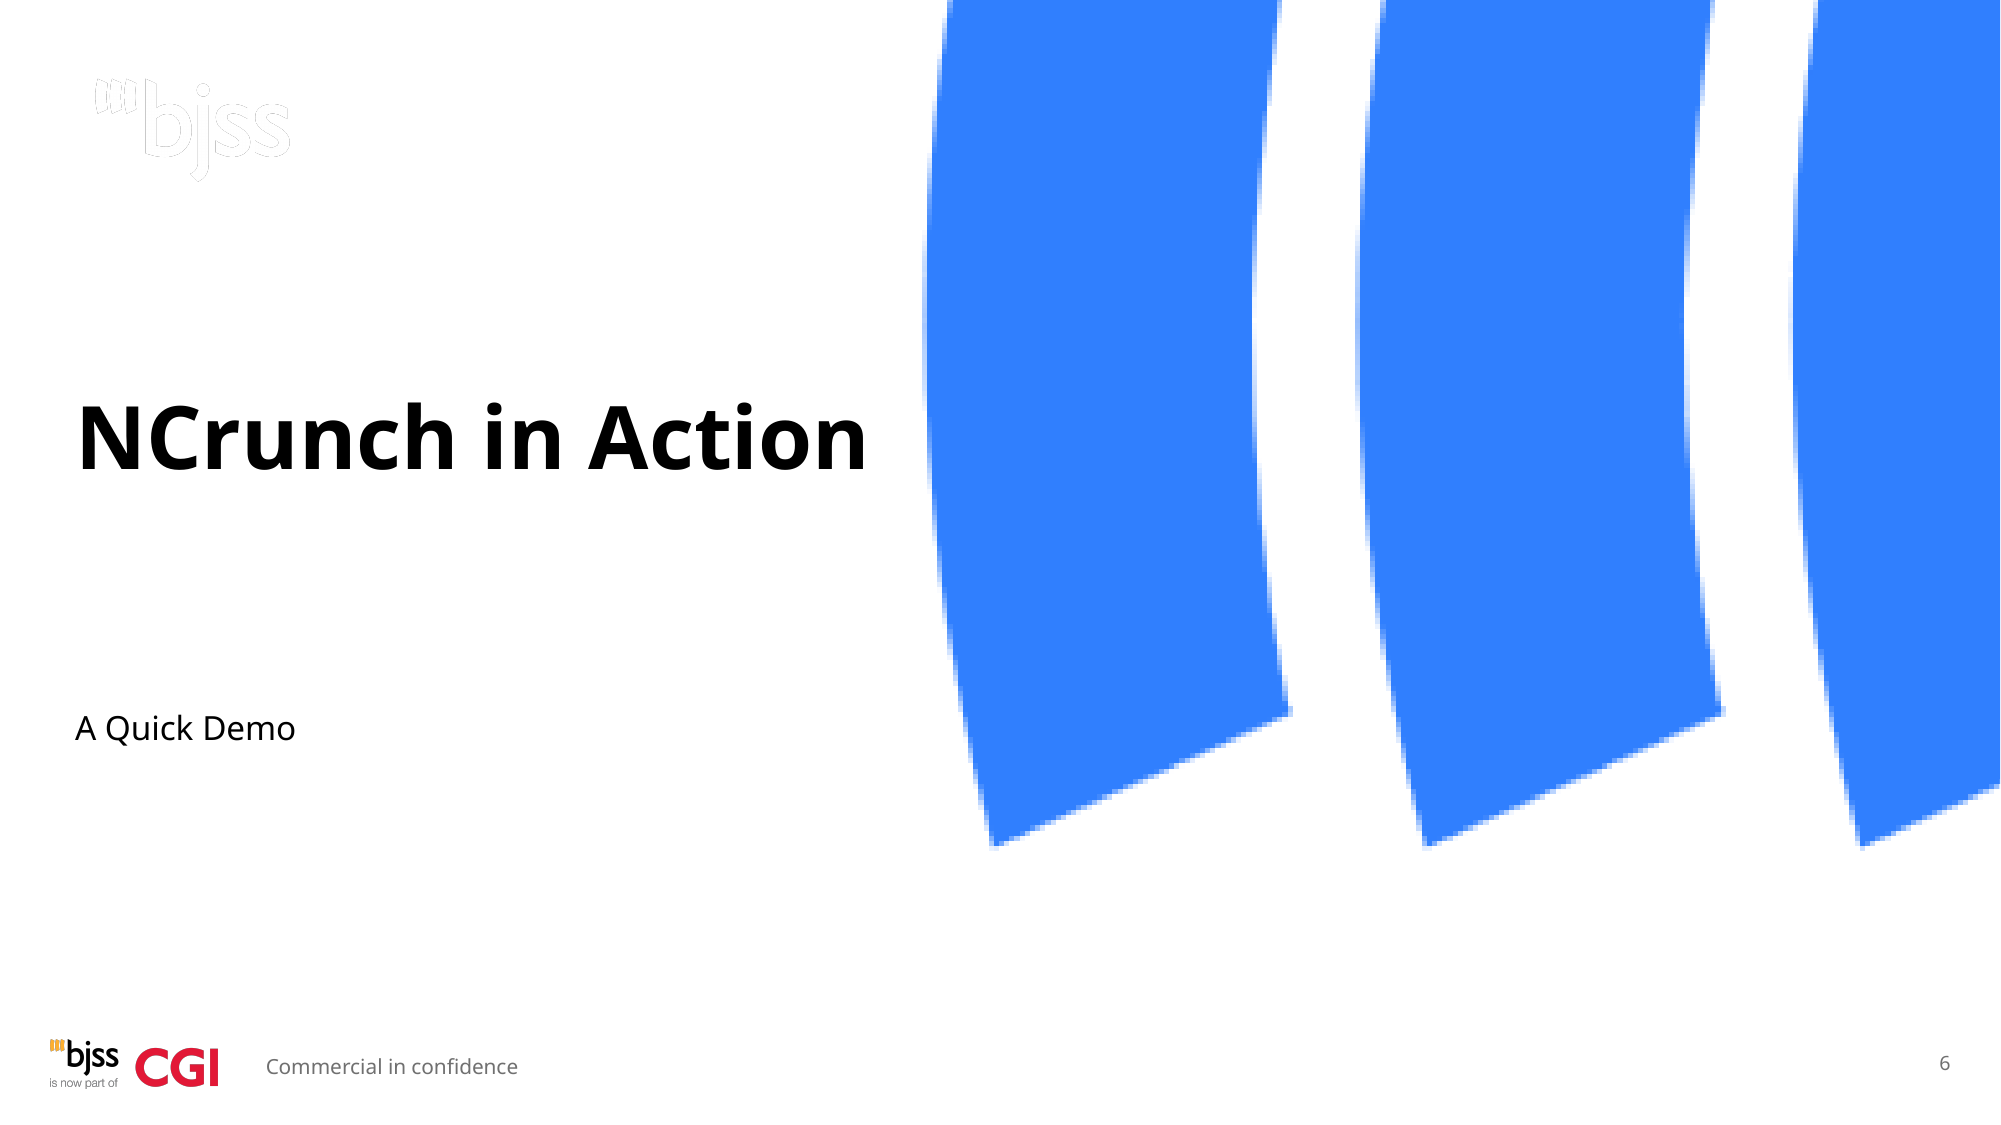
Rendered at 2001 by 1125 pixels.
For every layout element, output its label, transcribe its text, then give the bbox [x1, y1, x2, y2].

picture [50, 1039, 218, 1089]
title NCrunch in Action [75, 352, 1069, 663]
picture [89, 70, 296, 187]
subtitle A Quick Demo [75, 665, 815, 777]
picture [863, 0, 2001, 1090]
